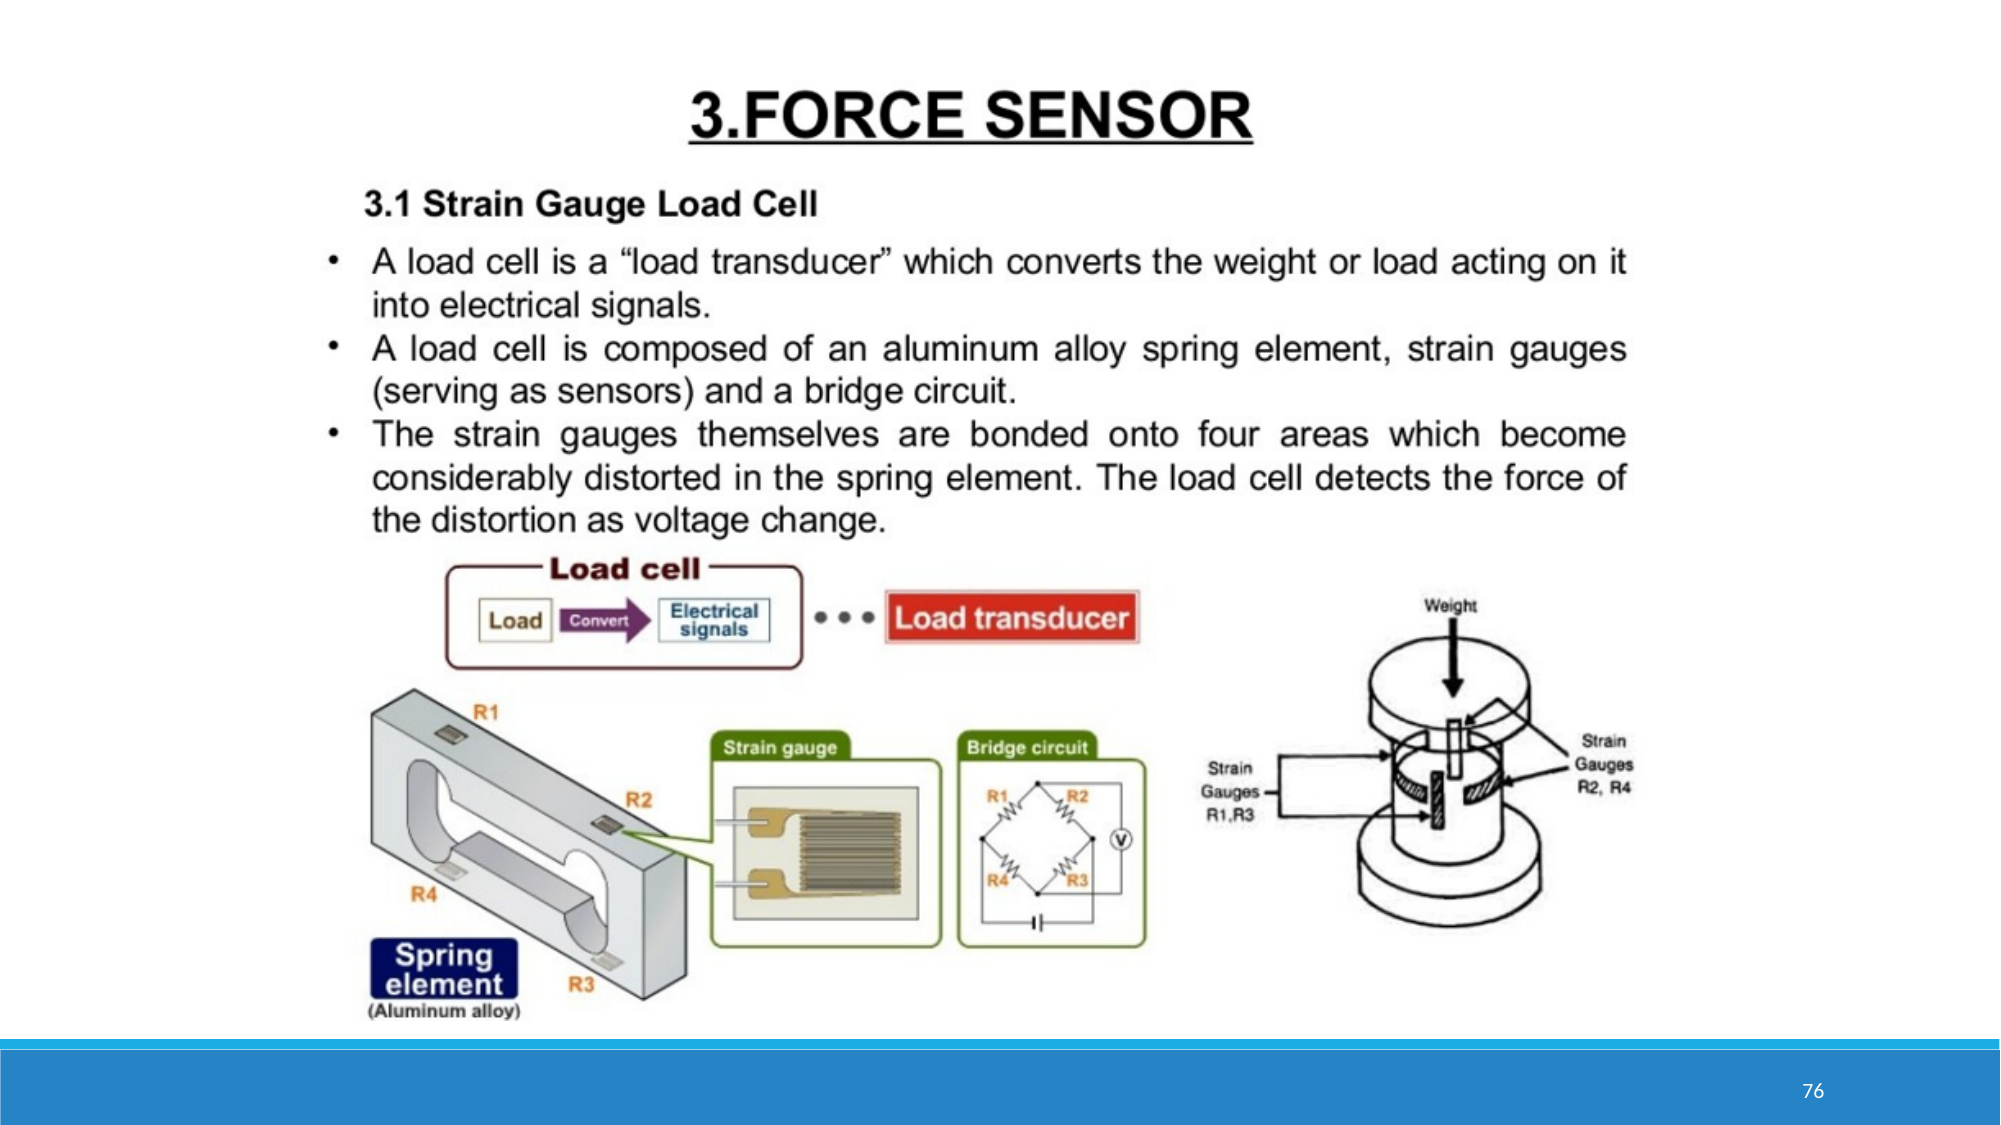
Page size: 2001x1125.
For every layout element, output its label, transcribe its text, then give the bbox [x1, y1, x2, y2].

picture [294, 35, 1706, 1022]
slide_number 76 [1624, 1059, 1840, 1120]
